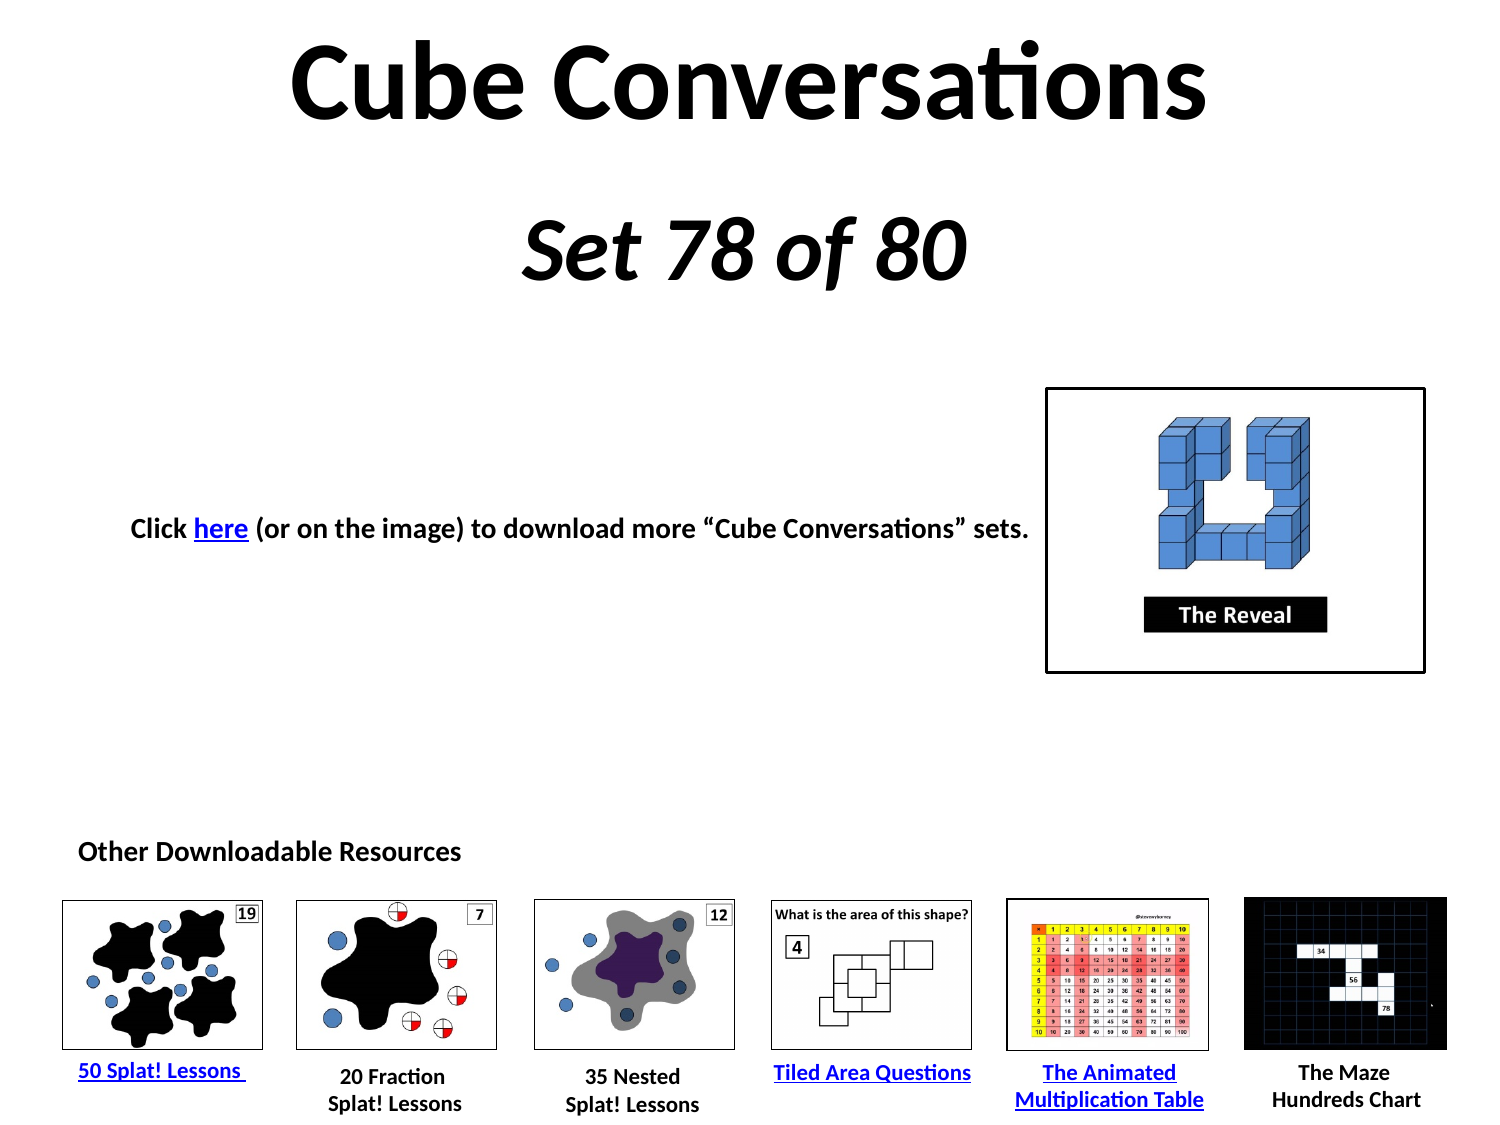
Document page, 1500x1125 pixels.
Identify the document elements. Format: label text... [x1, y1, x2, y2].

text_box Click here (or on the image) to download more “Cube Conversations” sets. [115, 501, 1042, 552]
picture [1007, 899, 1209, 1051]
picture [296, 899, 497, 1051]
text_box 50 Splat! Lessons [63, 1057, 262, 1091]
picture [1243, 897, 1447, 1051]
text_box 35 Nested Splat! Lessons [550, 1060, 715, 1124]
picture [533, 899, 735, 1051]
text_box Other Downloadable Resources [63, 824, 478, 875]
text_box Set 78 of 80 [507, 181, 982, 307]
text_box Tiled Area Questions [758, 1050, 987, 1093]
text_box Cube Conversations [275, 0, 1225, 150]
picture [771, 899, 972, 1051]
picture [1047, 389, 1423, 672]
picture [62, 899, 263, 1051]
text_box The Maze Hundreds Chart [1257, 1059, 1437, 1120]
text_box The Animated Multiplication Table [999, 1049, 1220, 1120]
text_box 20 Fraction Splat! Lessons [313, 1059, 478, 1124]
